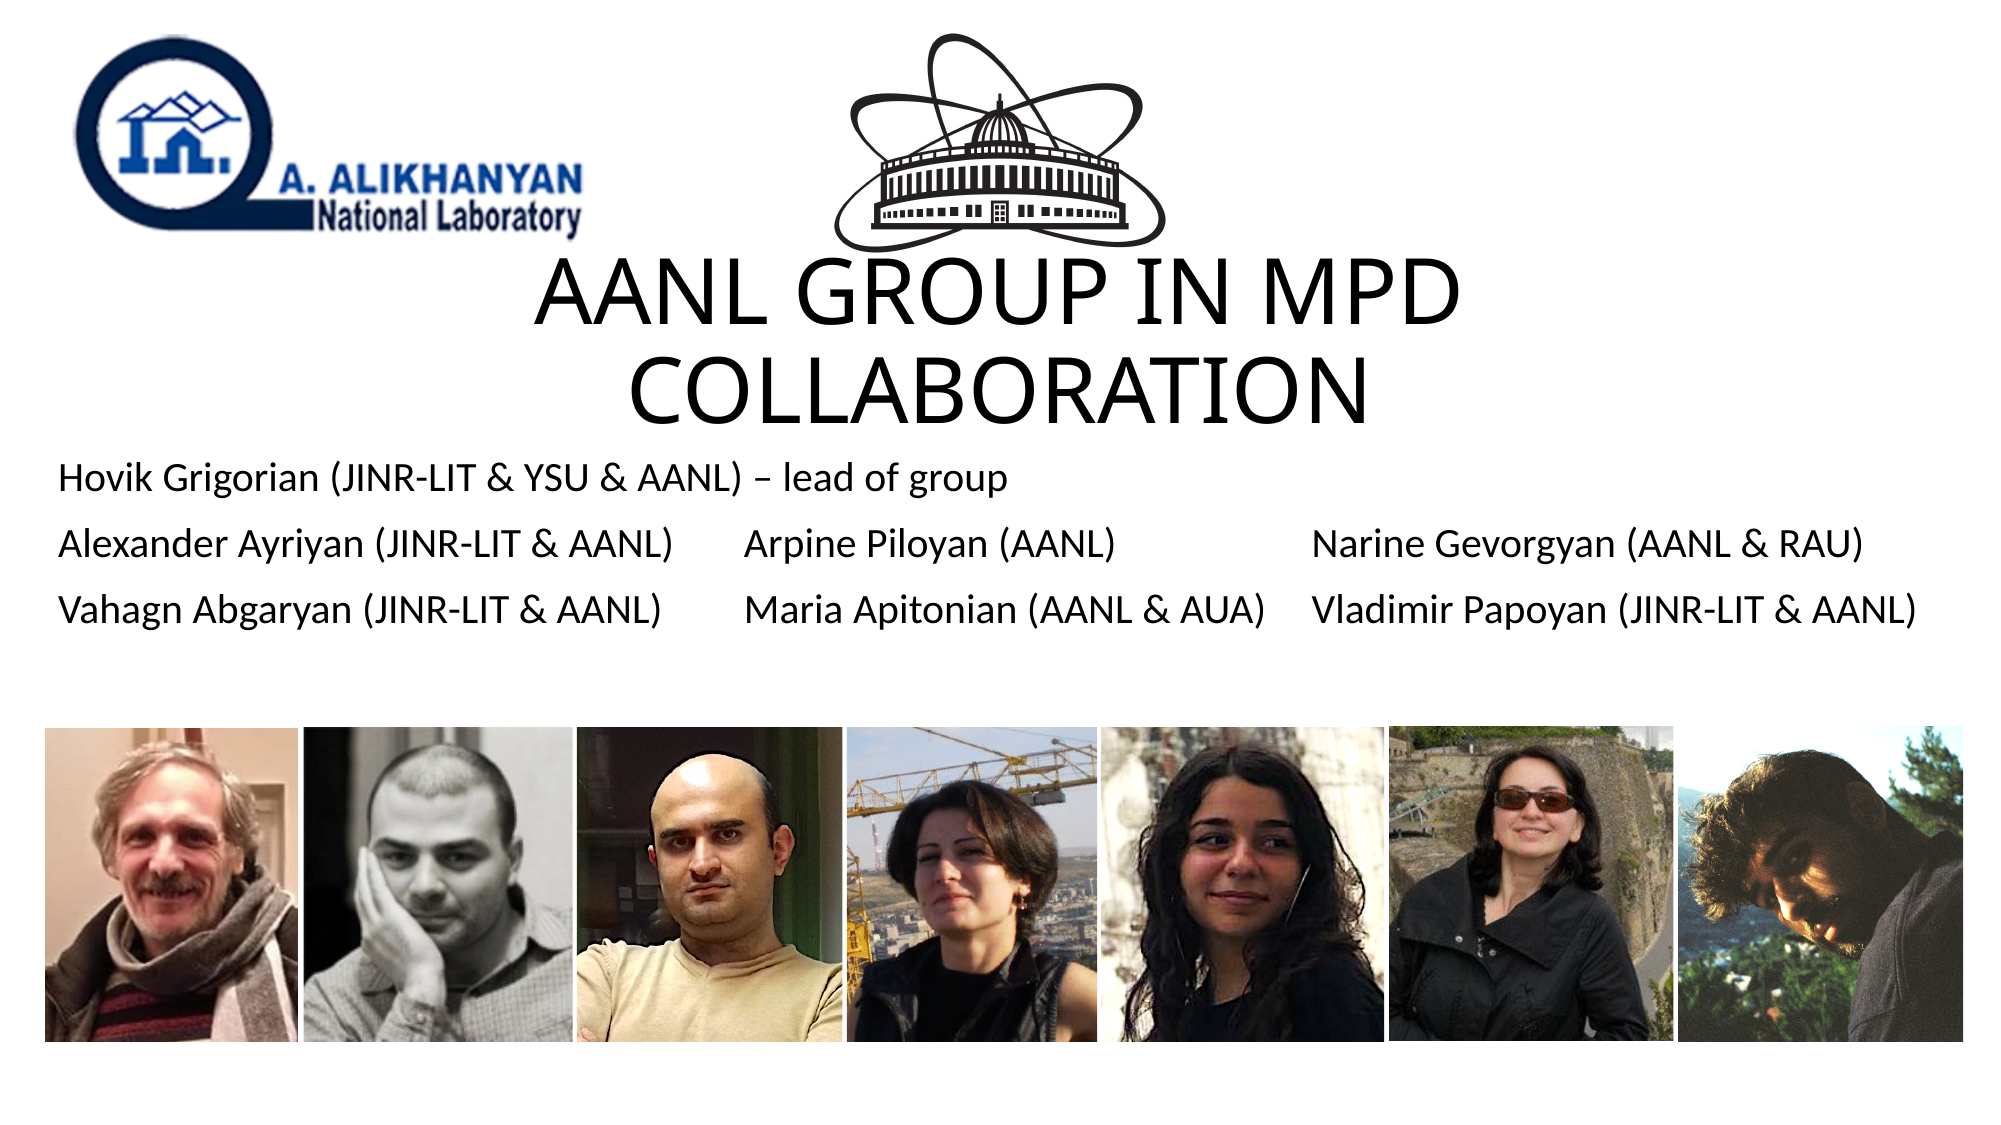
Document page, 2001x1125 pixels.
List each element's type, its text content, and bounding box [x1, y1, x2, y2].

picture [1678, 726, 1964, 1042]
picture [1100, 727, 1385, 1042]
title AANL group in MPD Collaboration [137, 280, 1863, 409]
text_box Arpine Piloyan (AANL) Maria Apitonian (AANL & AUA) [728, 514, 1296, 642]
picture [45, 728, 298, 1042]
list Hovik Grigorian (JINR-LIT & YSU & AANL) – lead of group Alexander Ayriyan (JINR-LIT & AANL) Vahagn Abgaryan (JINR-LIT & AANL) [43, 447, 1055, 638]
picture [846, 727, 1098, 1042]
picture [1389, 725, 1674, 1041]
picture [303, 727, 573, 1042]
text_box Narine Gevorgyan (AANL & RAU) Vladimir Papoyan (JINR-LIT & AANL) [1296, 514, 1957, 642]
picture [834, 33, 1166, 253]
picture [576, 727, 843, 1042]
picture [58, 33, 605, 244]
